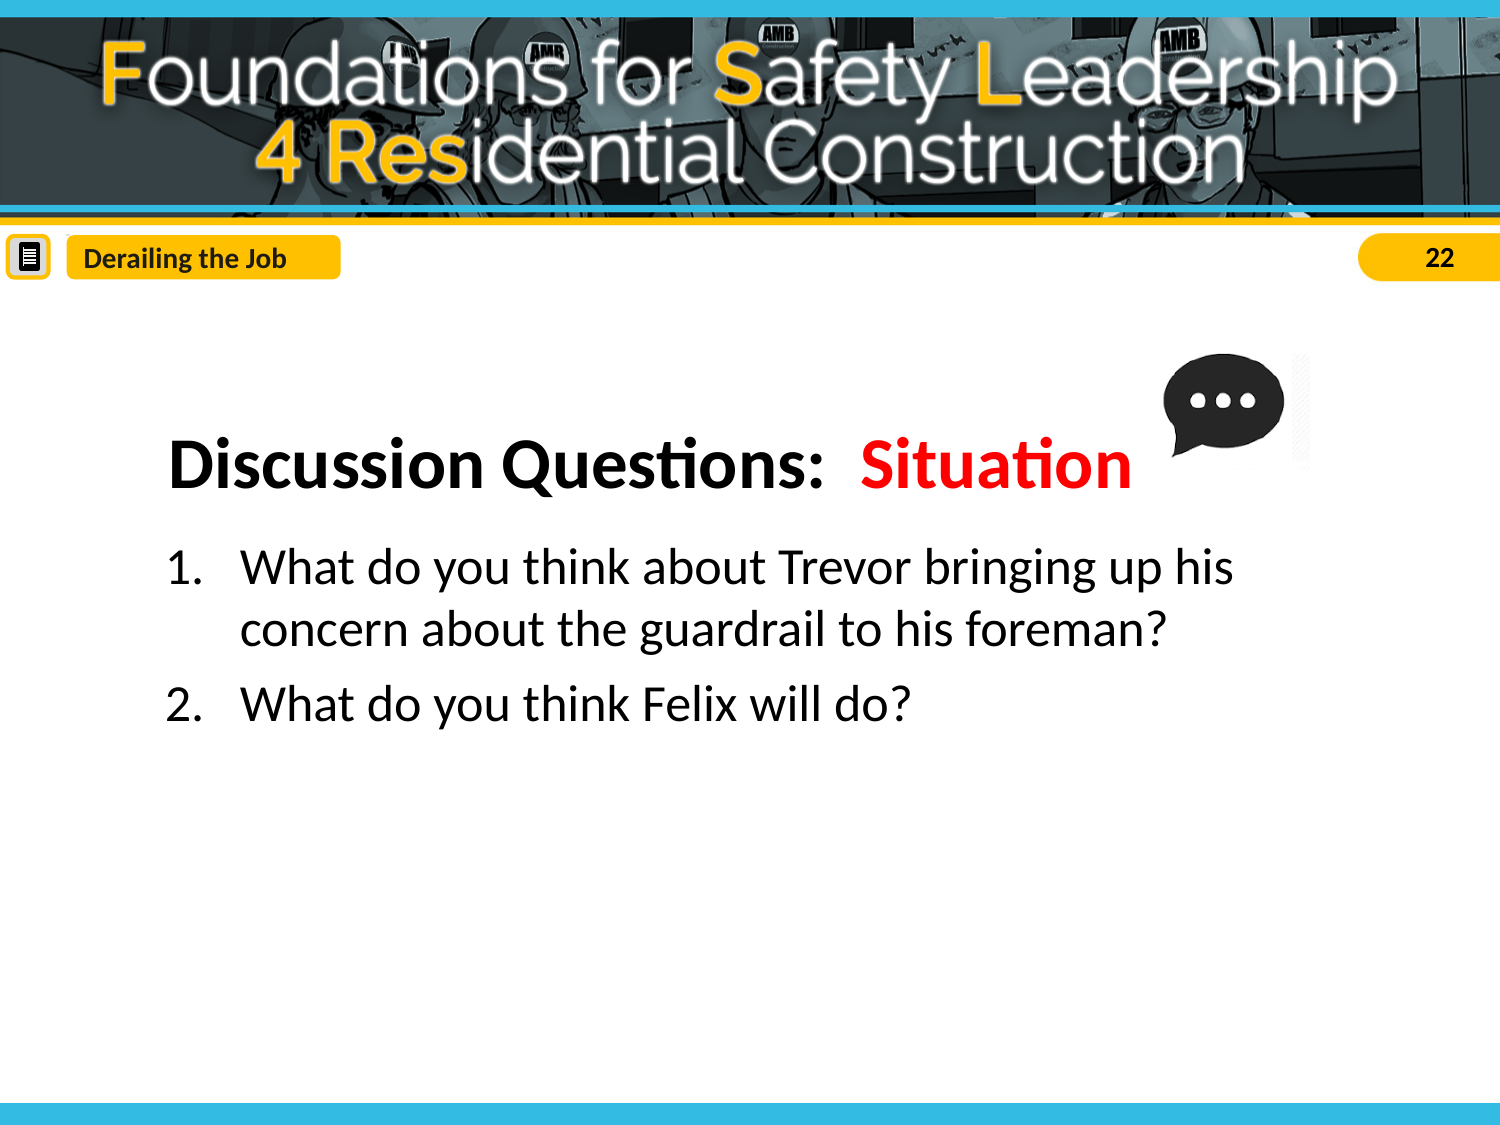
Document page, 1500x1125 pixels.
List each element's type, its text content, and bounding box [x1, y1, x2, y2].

picture [0, 0, 1500, 1125]
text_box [149, 329, 1360, 500]
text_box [7, 234, 341, 280]
text_box What do you think about Trevor bringing up his concern about the guardrail to his foreman? What do you think Felix will do? [149, 524, 1389, 740]
